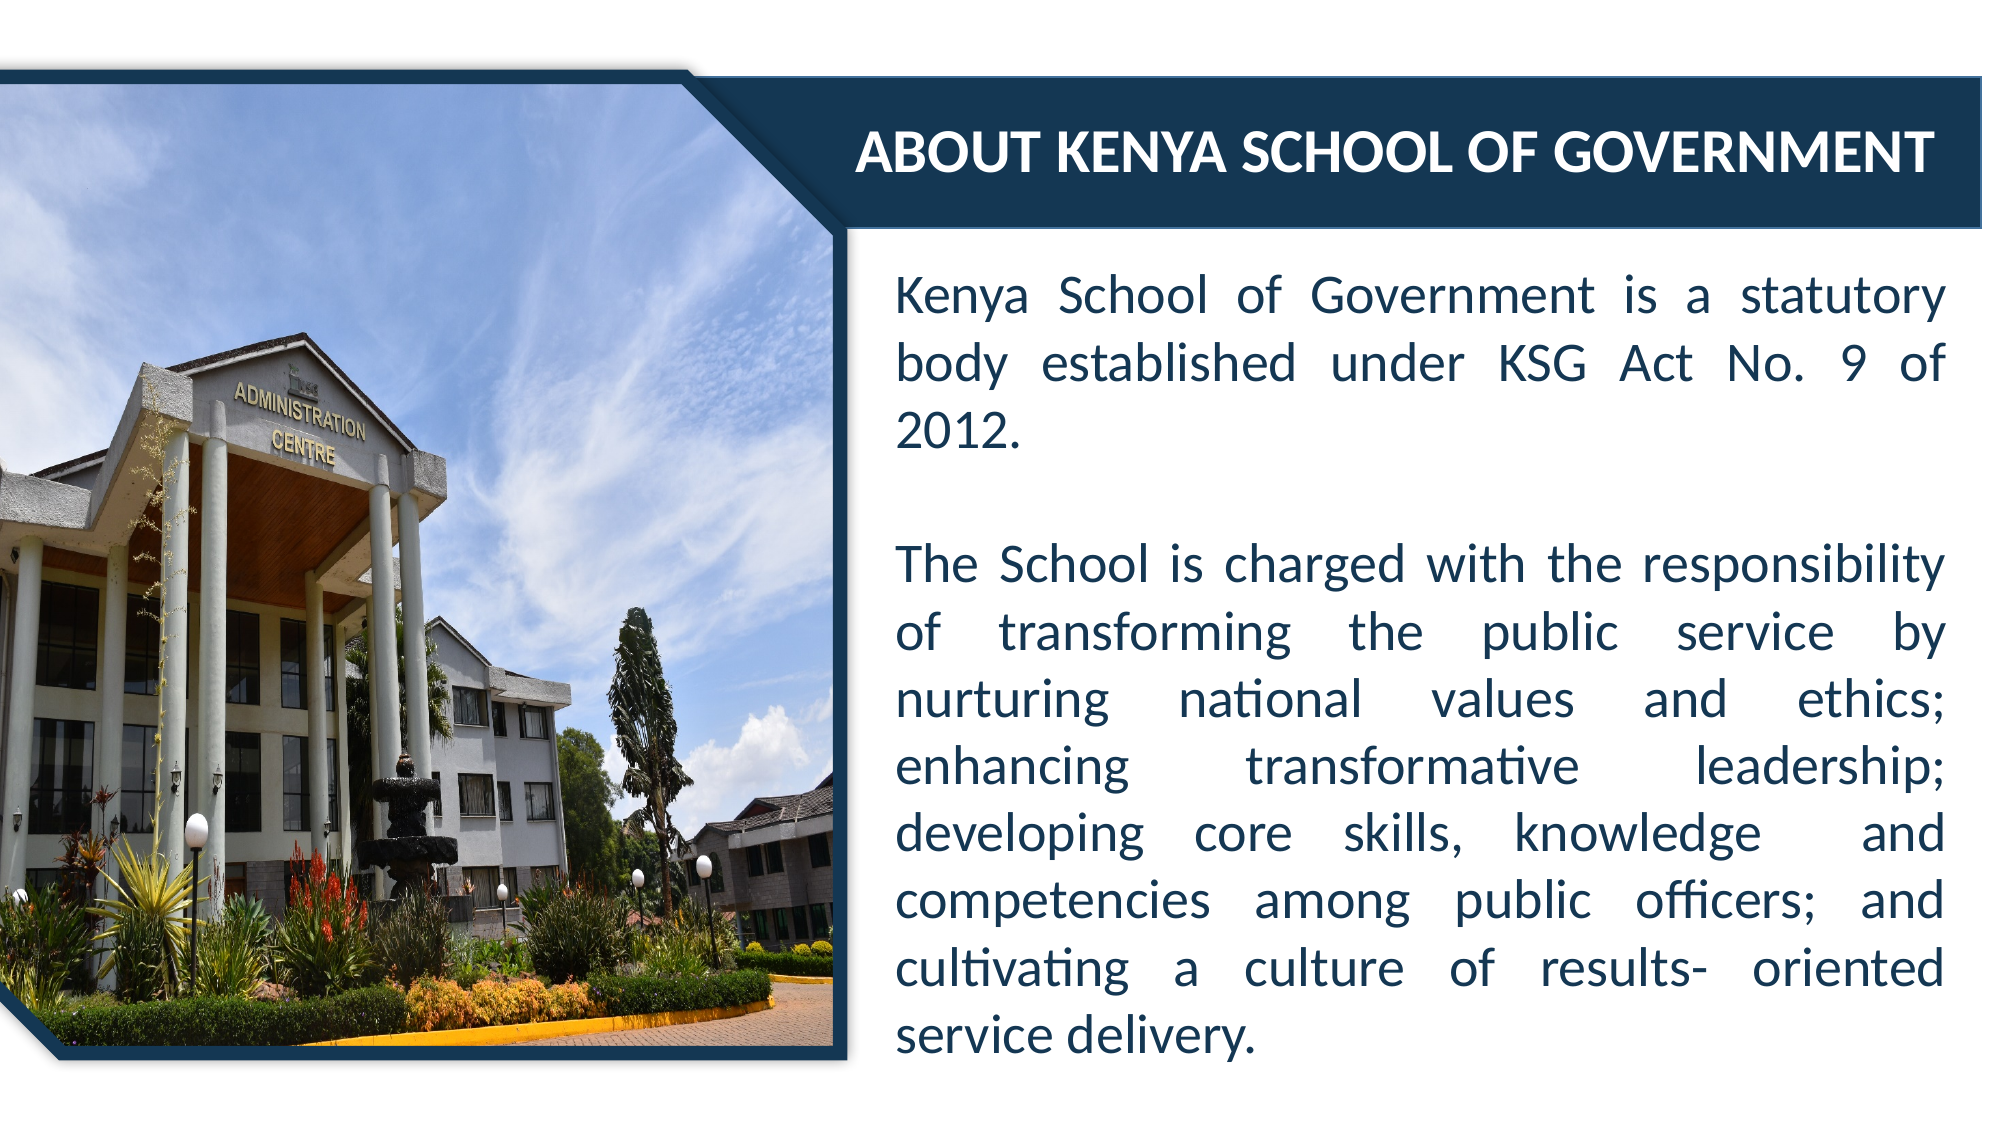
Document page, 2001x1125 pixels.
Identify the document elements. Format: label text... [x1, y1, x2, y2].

picture [0, 76, 841, 1054]
title ABOUT KENYA SCHOOL OF GOVERNMENT [840, 44, 2000, 261]
list Kenya School of Government is a statutory body established under KSG Act No. 9 of 2012. The School is charged with the responsibility of transforming the public service by nurturing national values and ethics; enhancing transformative leadership; developing core skills, knowledge and competencies among public officers; and cultivating a culture of results- oriented service delivery. [880, 250, 1963, 1082]
